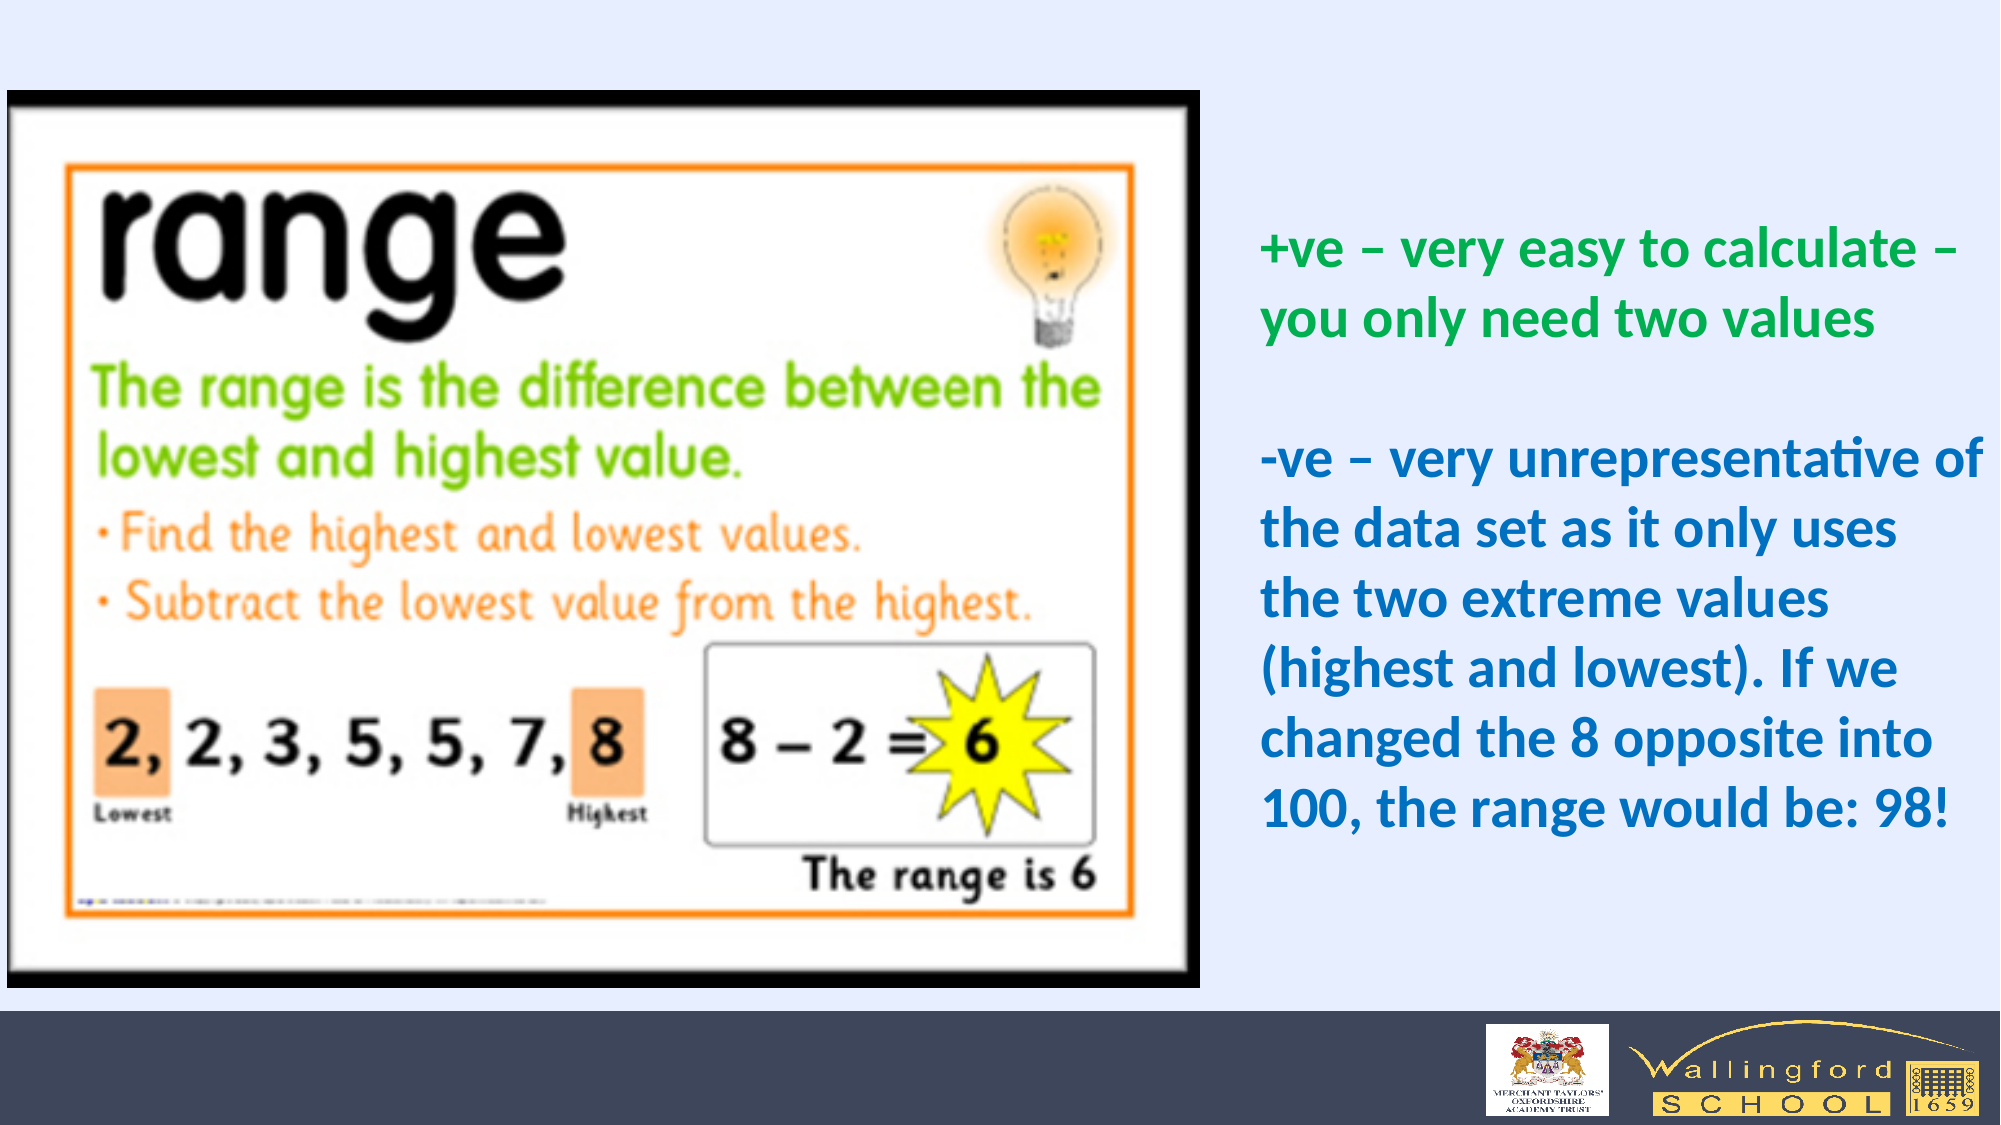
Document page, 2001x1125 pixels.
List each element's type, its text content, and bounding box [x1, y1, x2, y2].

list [7, 90, 1200, 988]
text_box +ve – very easy to calculate – you only need two values -ve – very unrepresentative of the data set as it only uses the two extreme values (highest and lowest). If we changed the 8 opposite into 100, the range would be: 98! [1245, 201, 2000, 847]
picture [1627, 1020, 1979, 1116]
picture [1486, 1024, 1609, 1116]
